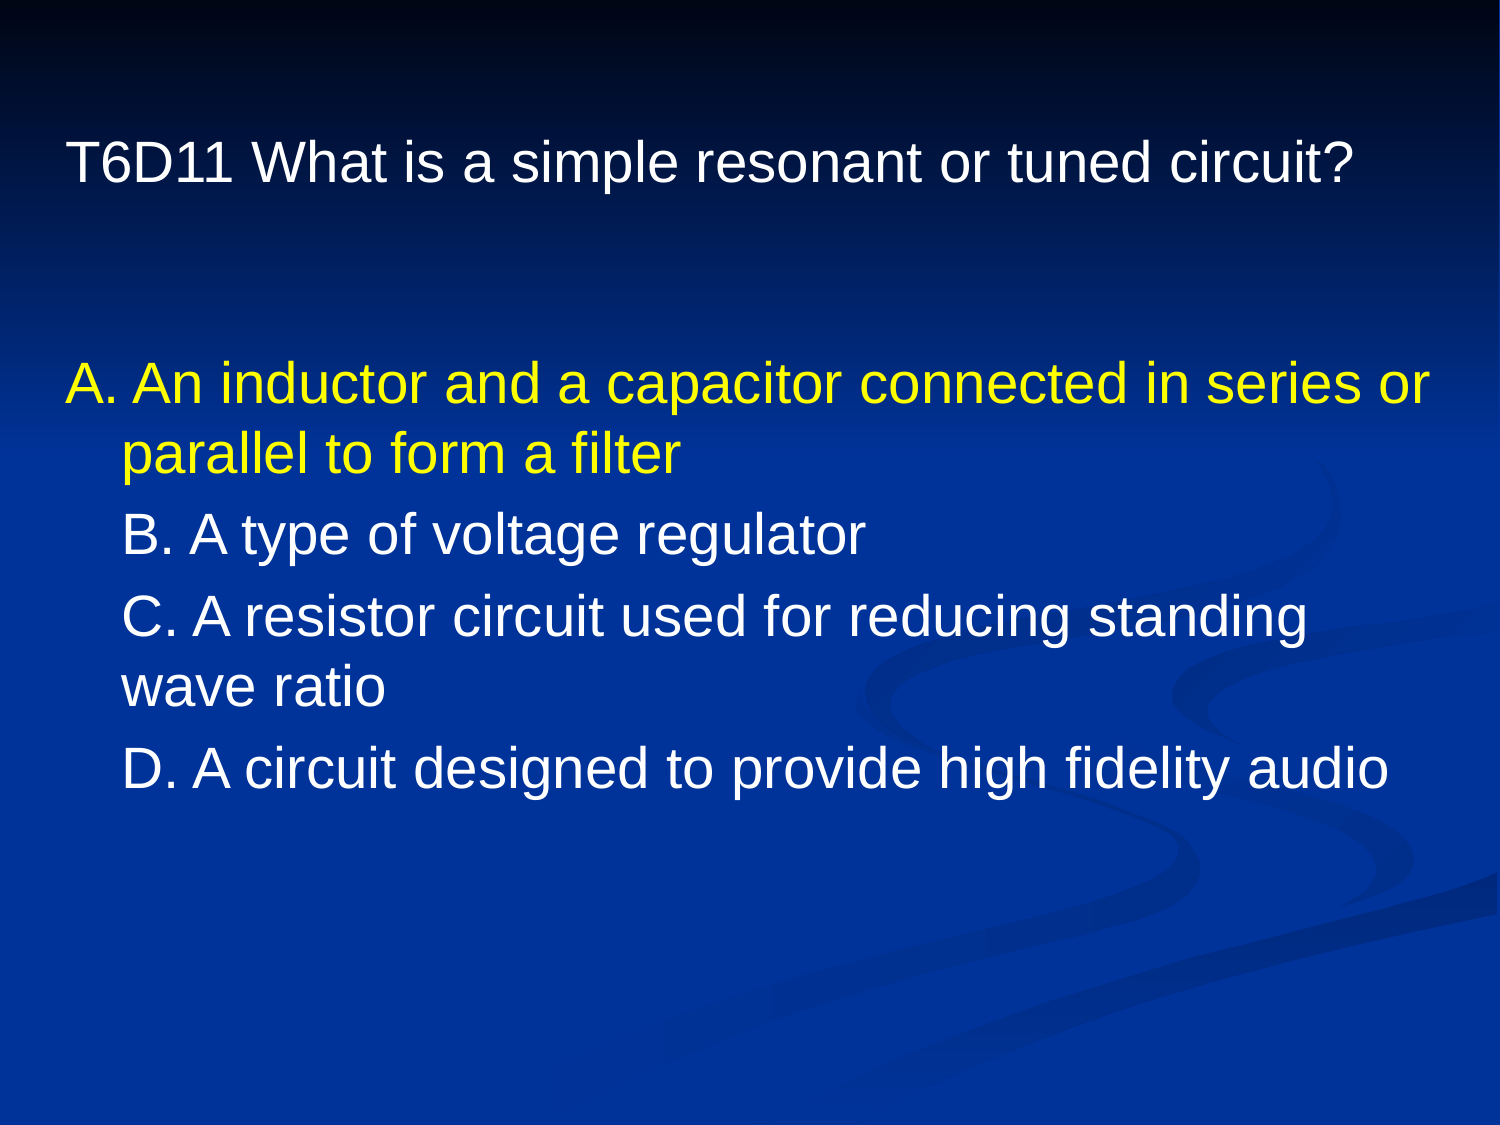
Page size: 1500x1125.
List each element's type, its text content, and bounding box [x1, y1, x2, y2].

title T6D11 What is a simple resonant or tuned circuit? [49, 49, 1451, 337]
list A. An inductor and a capacitor connected in series or parallel to form a filter B. A type of voltage regulator C. A resistor circuit used for reducing standing wave ratio D. A circuit designed to provide high fidelity audio [49, 337, 1451, 1006]
